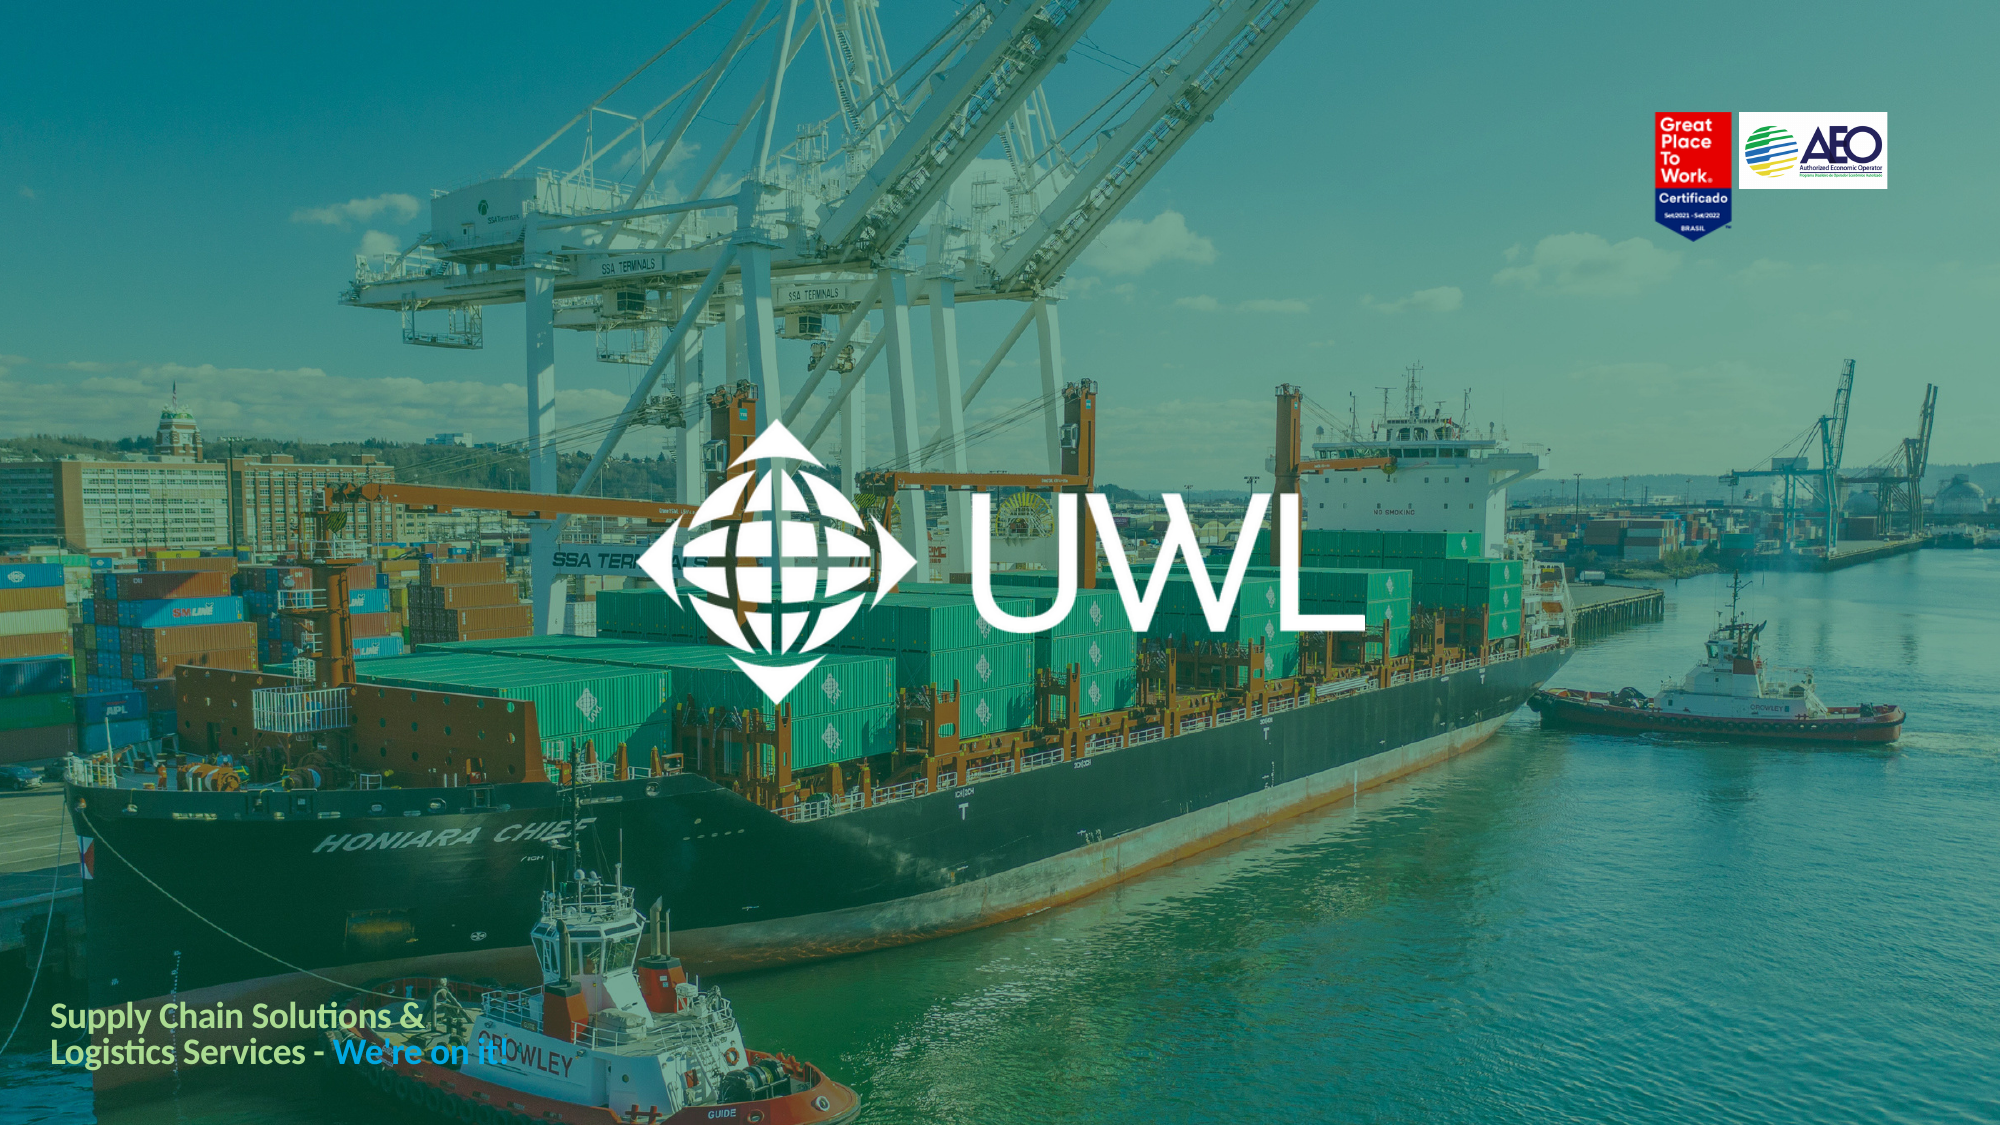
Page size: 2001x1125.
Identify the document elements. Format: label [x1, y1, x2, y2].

text_box [49, 112, 1888, 1073]
picture [0, 0, 2000, 1125]
